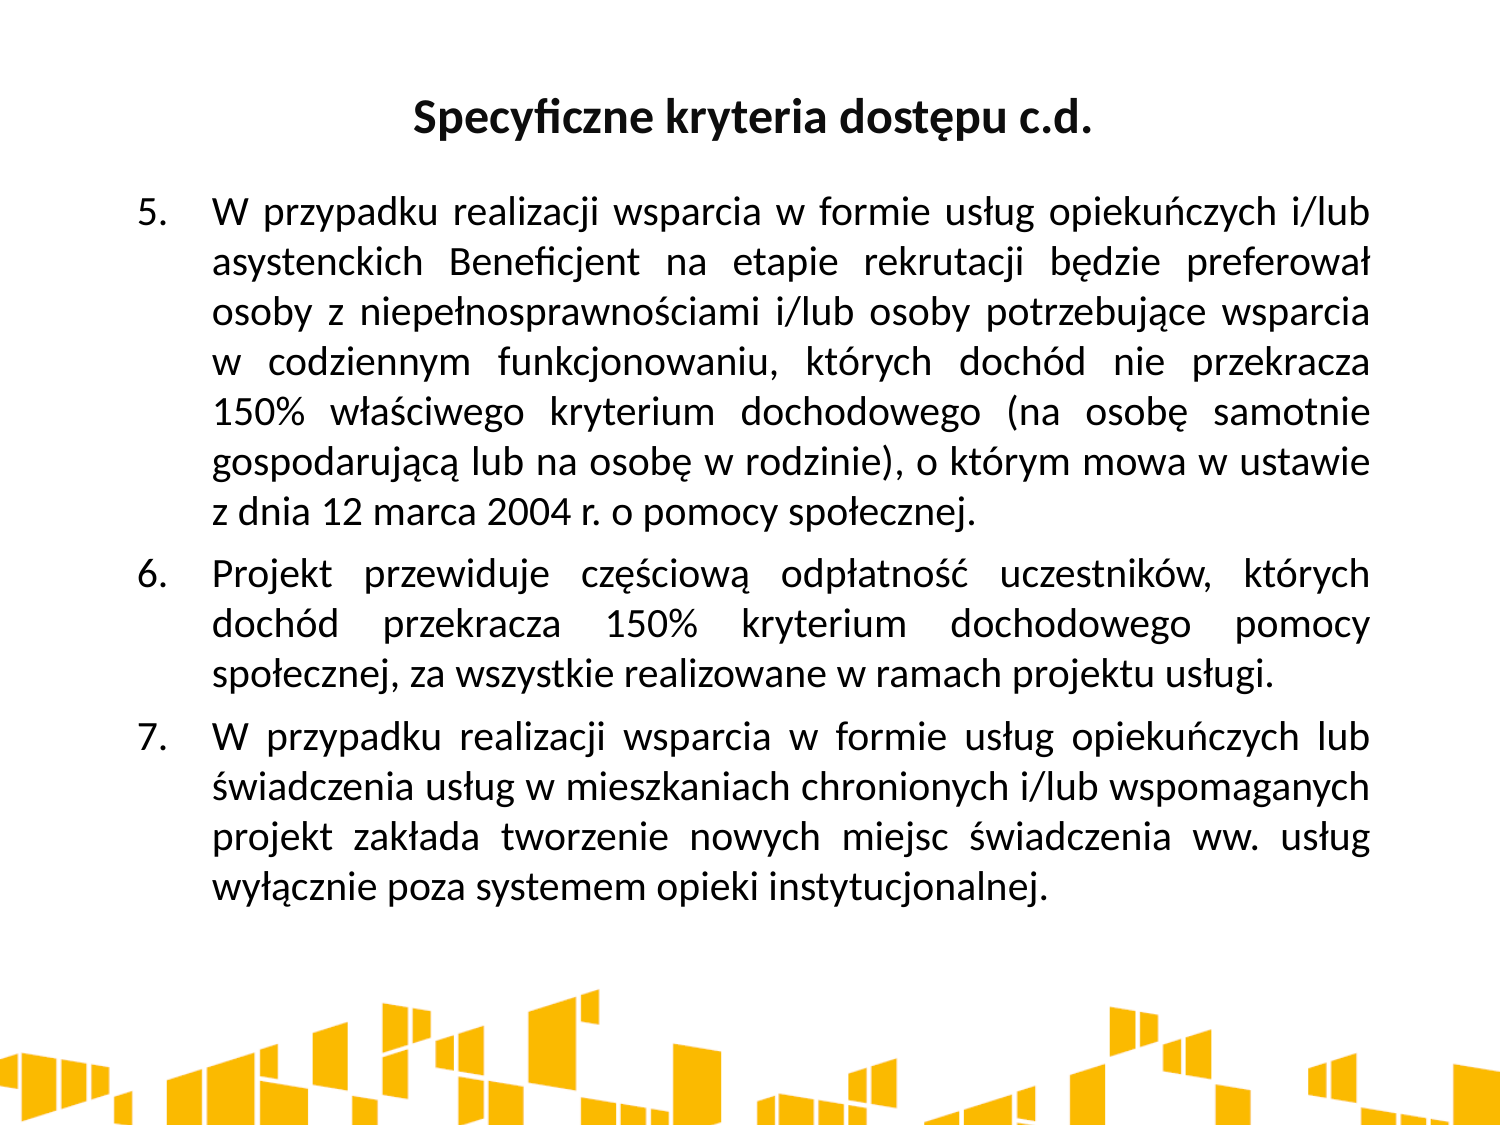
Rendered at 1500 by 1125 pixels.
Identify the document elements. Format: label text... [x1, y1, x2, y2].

text_box Specyficzne kryteria dostępu c.d. W przypadku realizacji wsparcia w formie usług opiekuńczych i/lub asystenckich Beneficjent na etapie rekrutacji będzie preferował osoby z niepełnosprawnościami i/lub osoby potrzebujące wsparcia w codziennym funkcjonowaniu, których dochód nie przekracza 150% właściwego kryterium dochodowego (na osobę samotnie gospodarującą lub na osobę w rodzinie), o którym mowa w ustawie z dnia 12 marca 2004 r. o pomocy społecznej. Projekt przewiduje częściową odpłatność uczestników, których dochód przekracza 150% kryterium dochodowego pomocy społecznej, za wszystkie realizowane w ramach projektu usługi. W przypadku realizacji wsparcia w formie usług opiekuńczych lub świadczenia usług w mieszkaniach chronionych i/lub wspomaganych projekt zakłada tworzenie nowych miejsc świadczenia ww. usług wyłącznie poza systemem opieki instytucjonalnej. [55, 52, 1457, 967]
text_box [123, 543, 1388, 686]
picture [0, 980, 1500, 1125]
